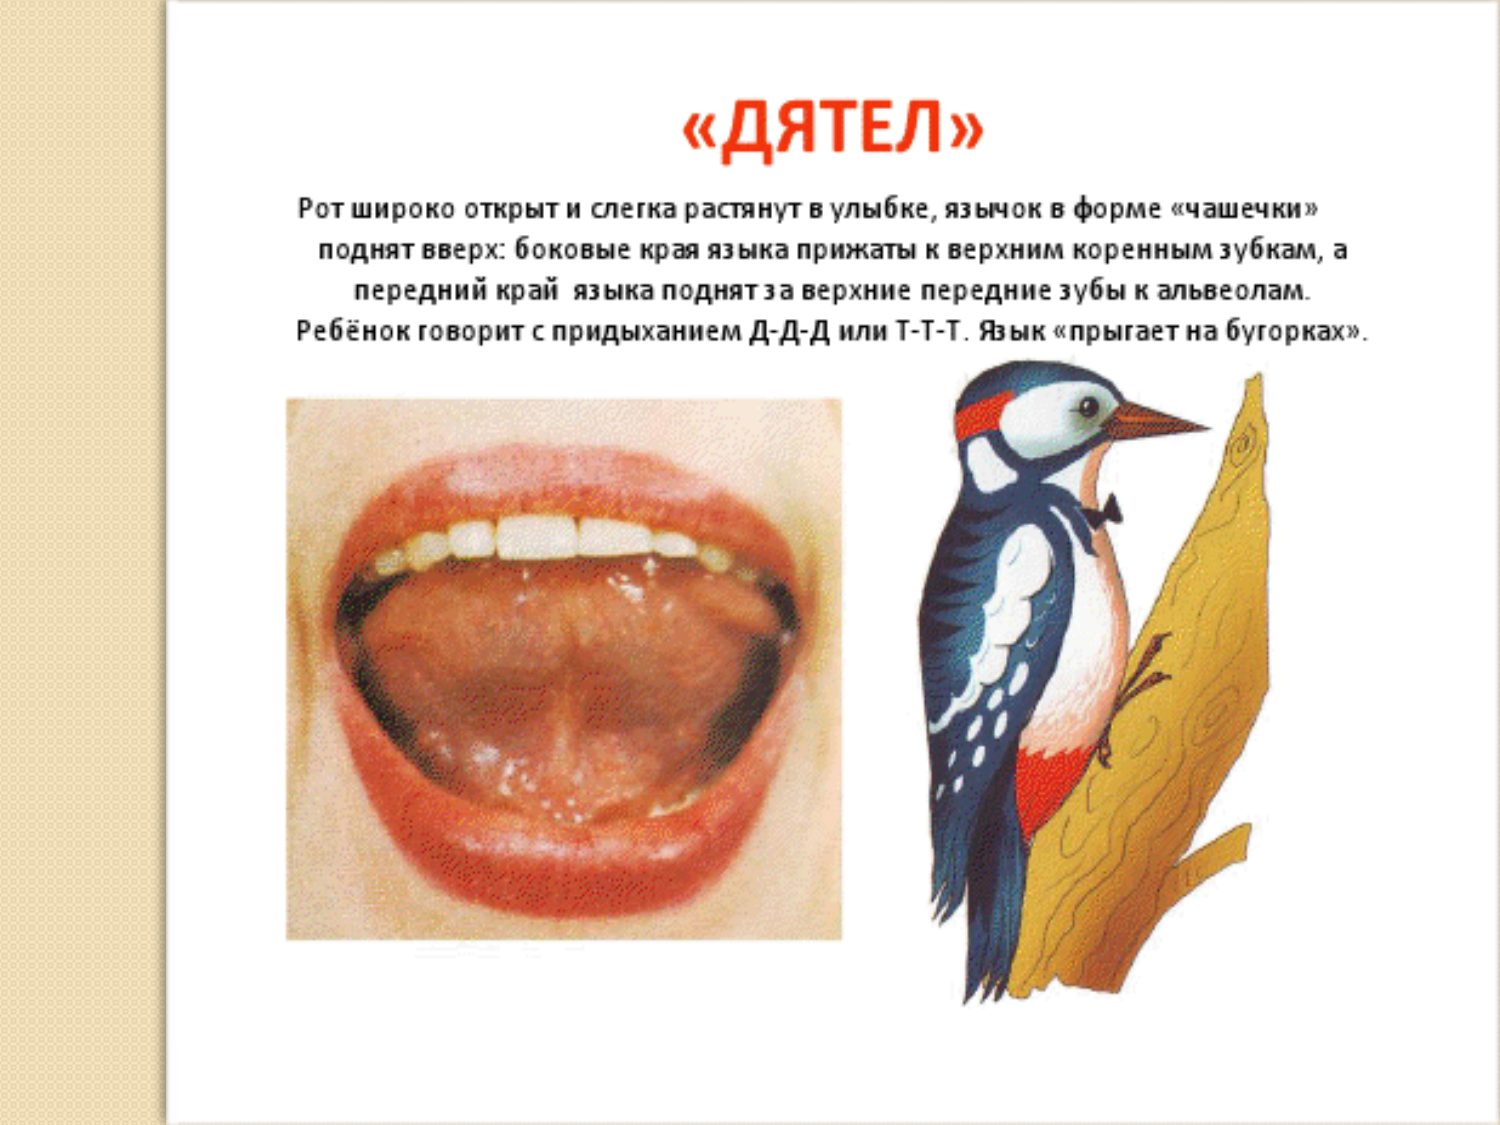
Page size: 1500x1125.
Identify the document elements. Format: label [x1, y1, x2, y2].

picture [175, 35, 1454, 1043]
